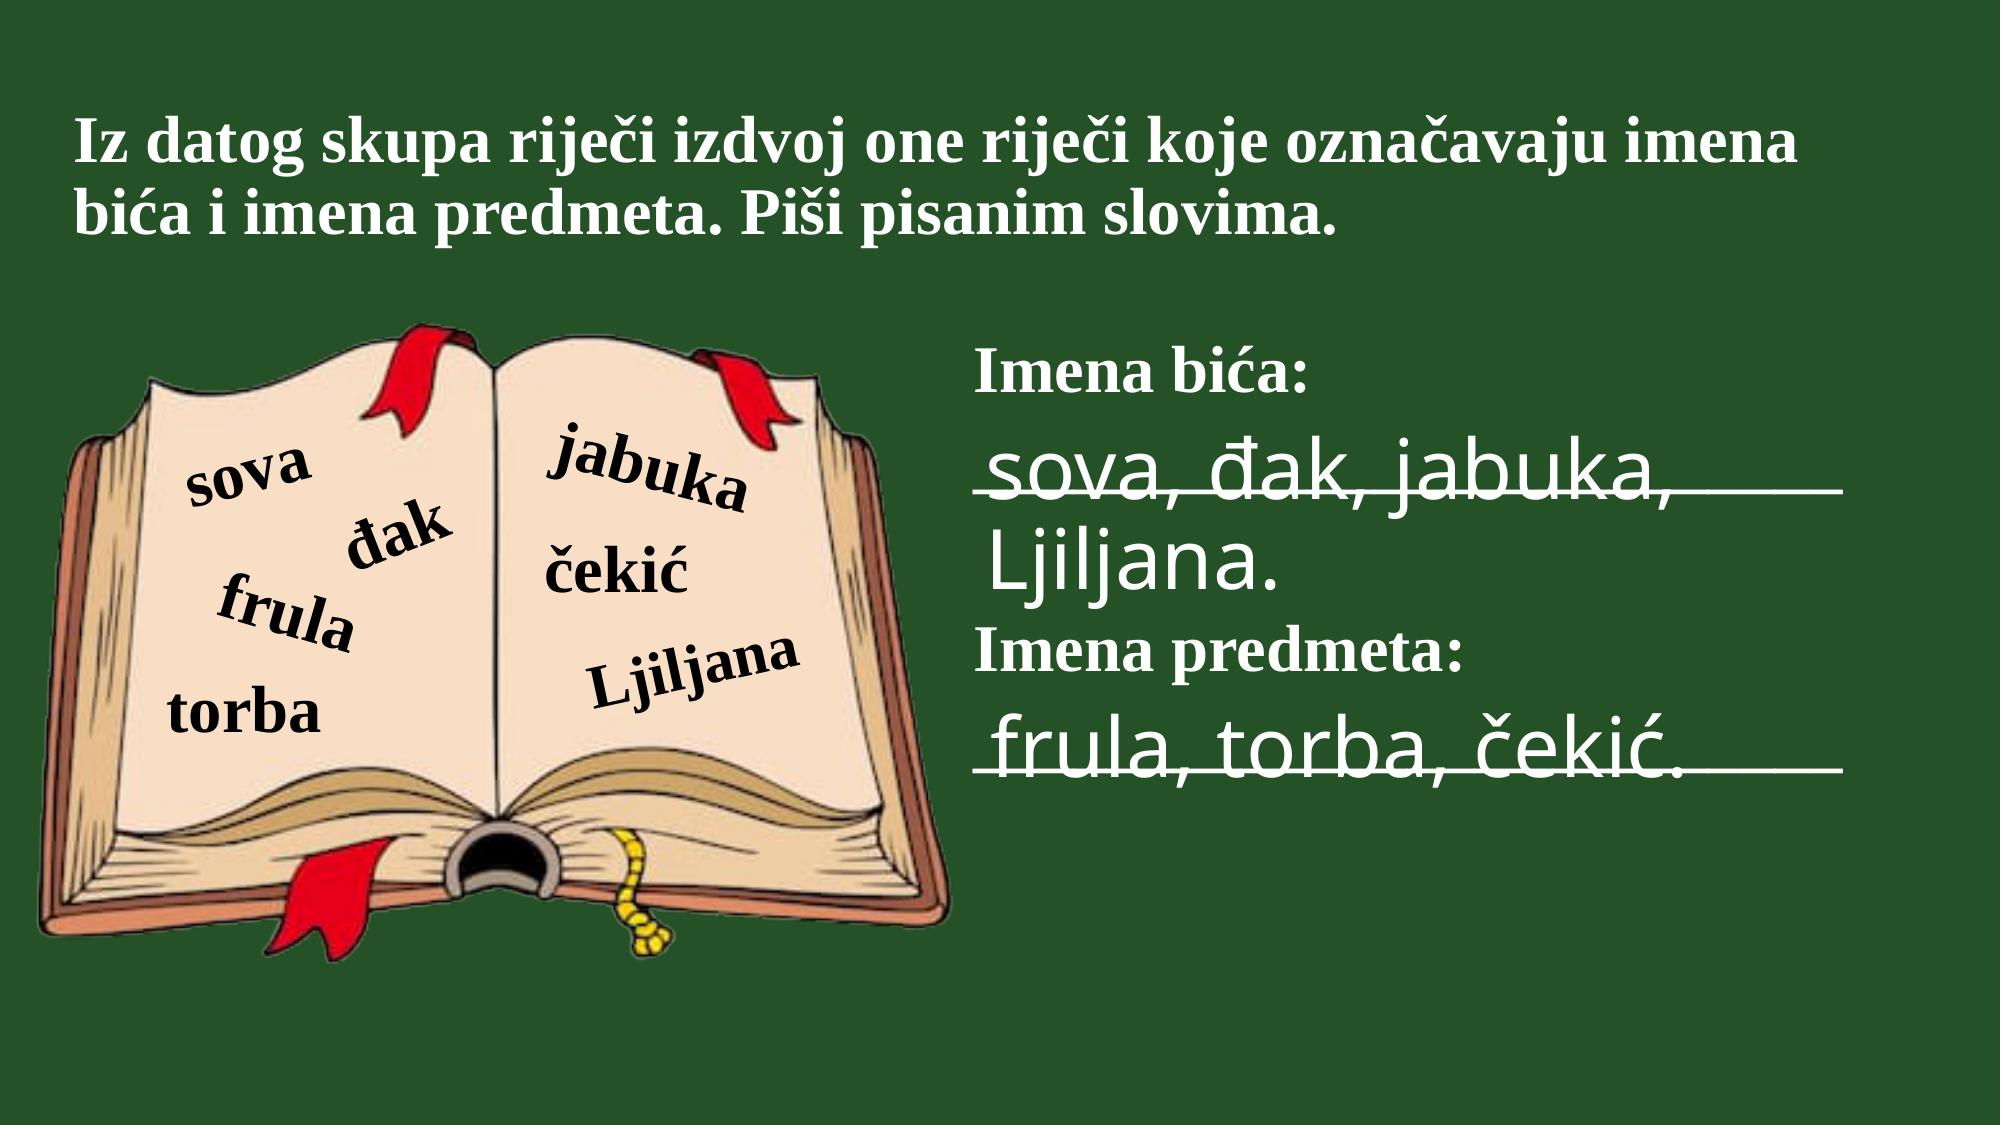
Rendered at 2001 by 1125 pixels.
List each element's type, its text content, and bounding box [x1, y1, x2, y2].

picture [33, 318, 957, 968]
text_box frula, torba, čekić. [975, 698, 1812, 803]
text_box sova, đak, jabuka, Ljiljana. [970, 419, 1859, 524]
list Iz datog skupa riječi izdvoj one riječi koje označavaju imena bića i imena predmeta. Piši pisanim slovima. Imena bića: __________________________ Imena predmeta: __________________________ [58, 97, 1890, 1075]
